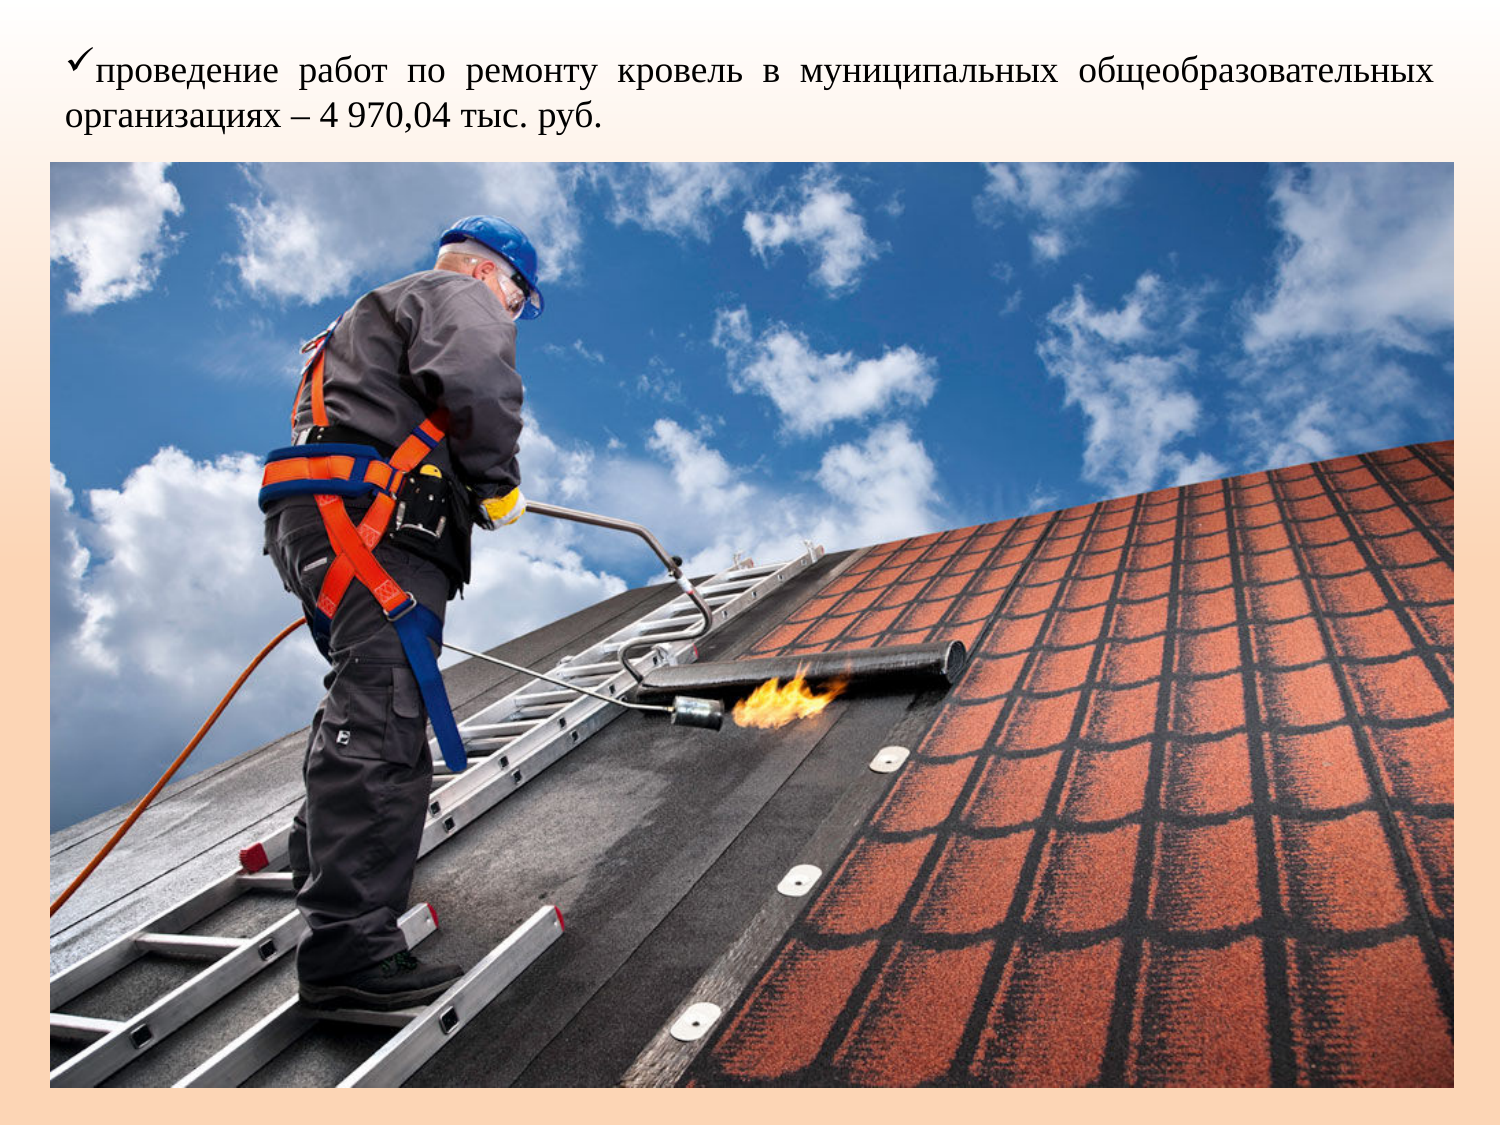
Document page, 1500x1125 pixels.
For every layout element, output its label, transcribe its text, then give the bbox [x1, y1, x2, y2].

text_box проведение работ по ремонту кровель в муниципальных общеобразовательных организациях – 4 970,04 тыс. руб. [50, 37, 1450, 143]
picture [49, 162, 1454, 1088]
